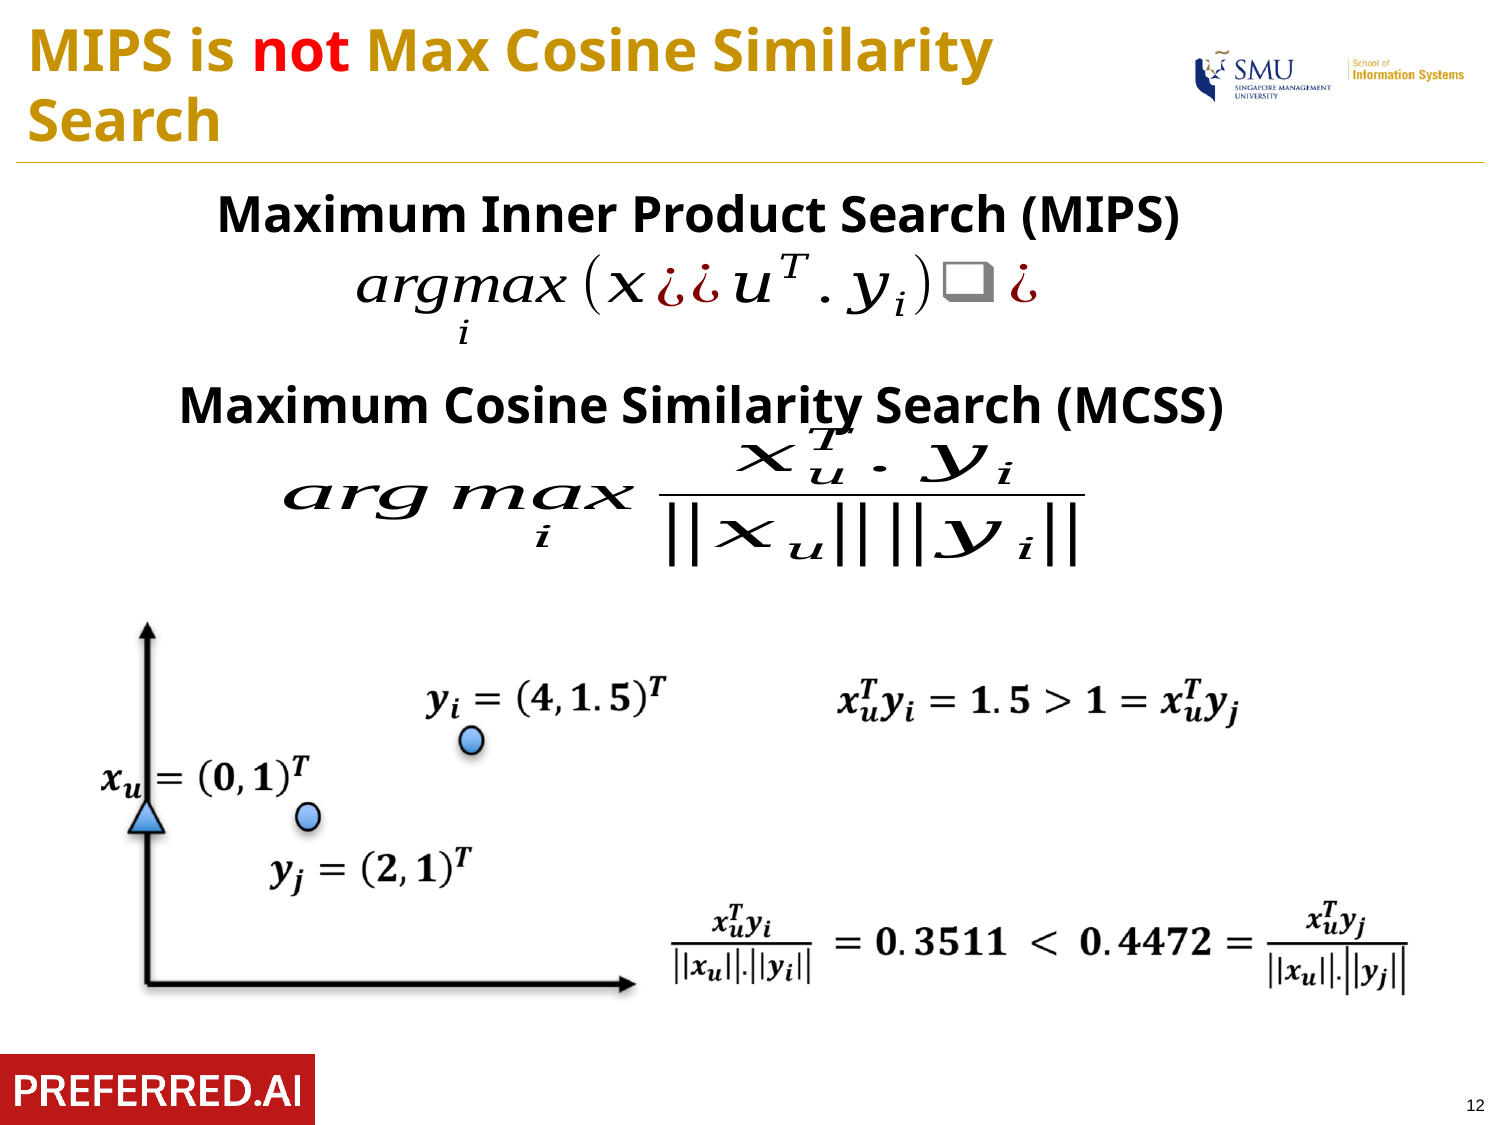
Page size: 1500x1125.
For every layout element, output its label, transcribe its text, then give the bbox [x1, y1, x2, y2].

picture [0, 1054, 315, 1125]
picture [1188, 29, 1484, 122]
title MIPS is not Max Cosine Similarity Search [12, 4, 1188, 162]
text_box Maximum Cosine Similarity Search (MCSS) [102, 365, 1301, 441]
picture [74, 595, 1450, 1009]
text_box Maximum Inner Product Search (MIPS) [99, 174, 1298, 250]
slide_number 12 [1287, 1087, 1500, 1125]
